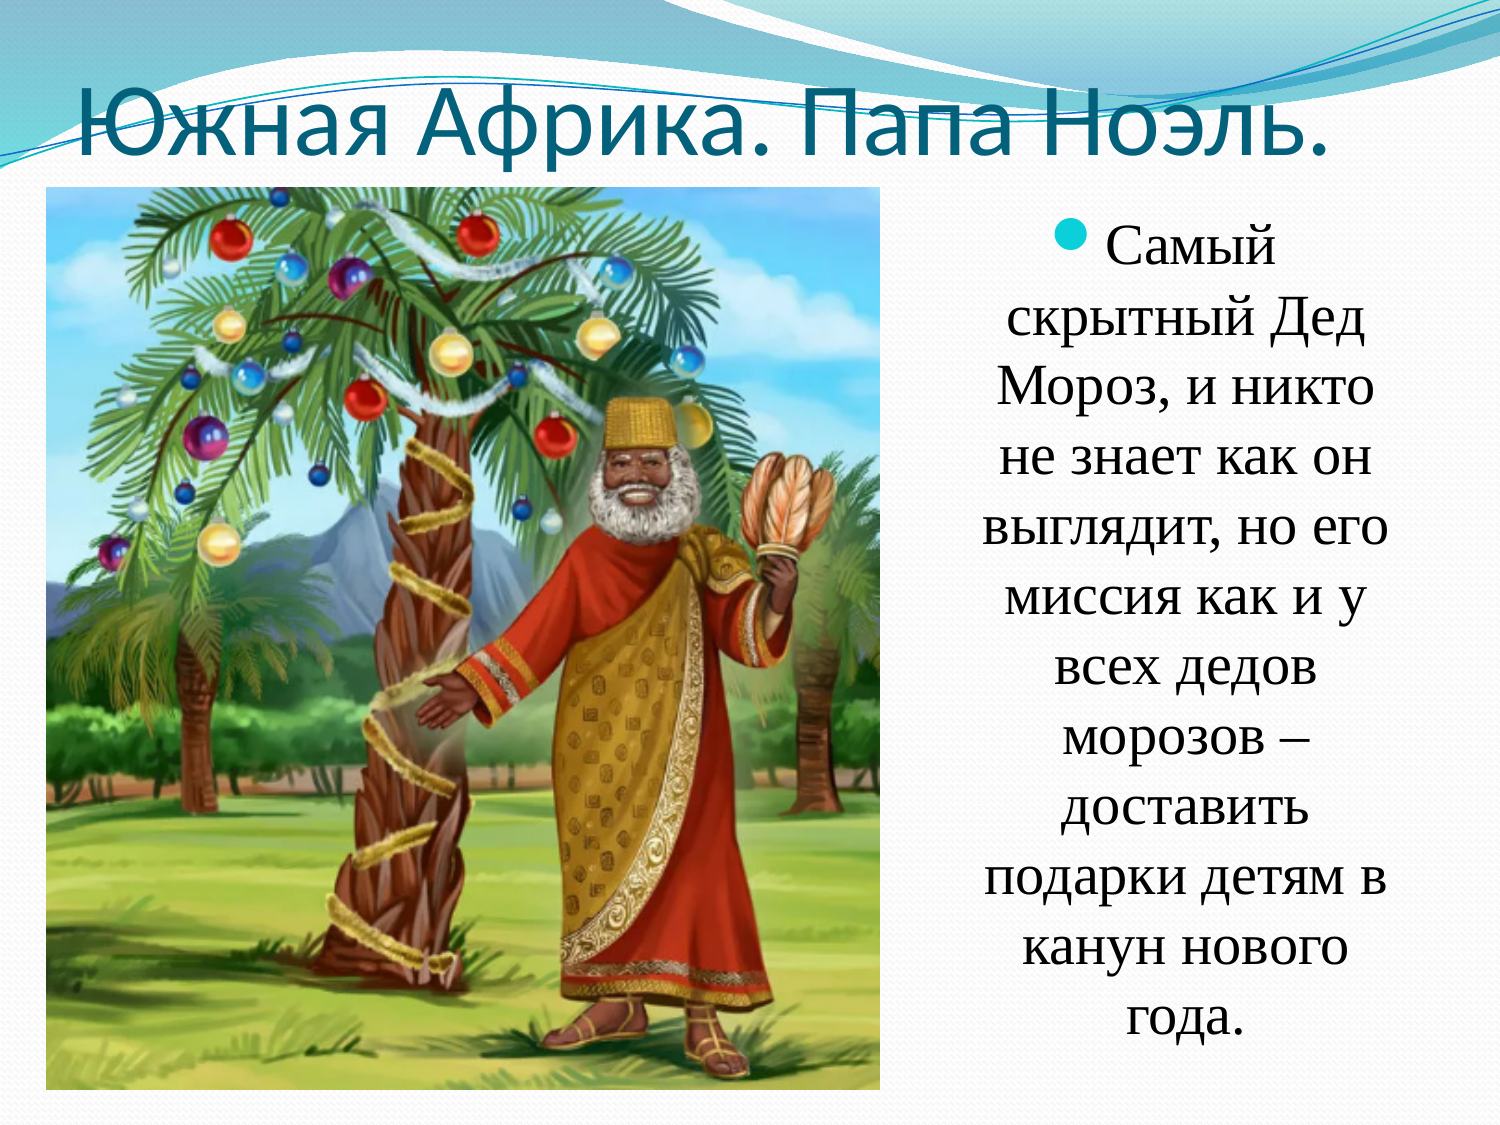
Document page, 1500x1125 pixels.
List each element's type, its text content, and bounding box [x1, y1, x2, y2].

list Самый скрытный Дед Мороз, и никто не знает как он выглядит, но его миссия как и у всех дедов морозов – доставить подарки детям в канун нового года. [914, 199, 1414, 1079]
picture [46, 187, 880, 1091]
title Южная Африка. Папа Ноэль. [75, 0, 1425, 176]
